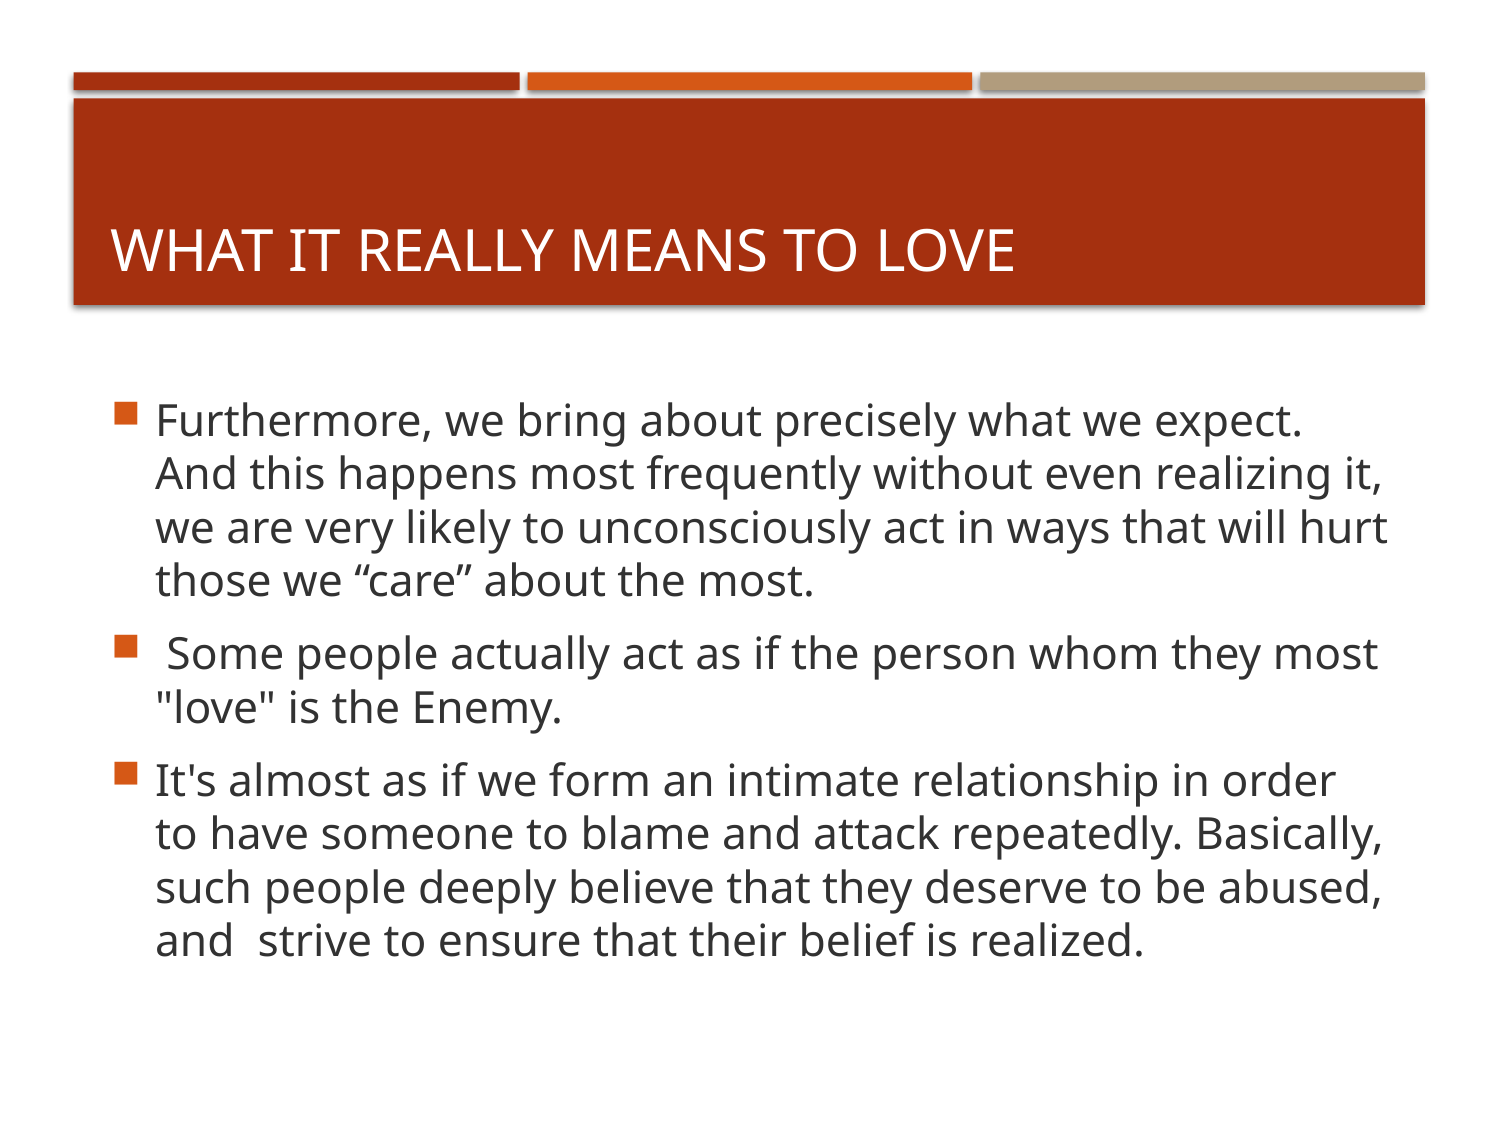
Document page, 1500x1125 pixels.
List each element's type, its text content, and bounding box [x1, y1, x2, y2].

title What It Really Means To Love [95, 112, 1406, 291]
list Furthermore, we bring about precisely what we expect. And this happens most frequently without even realizing it, we are very likely to unconsciously act in ways that will hurt those we “care” about the most. Some people actually act as if the person whom they most "love" is the Enemy. It's almost as if we form an intimate relationship in order to have someone to blame and attack repeatedly. Basically, such people deeply believe that they deserve to be abused, and strive to ensure that their belief is realized. [95, 365, 1406, 1050]
